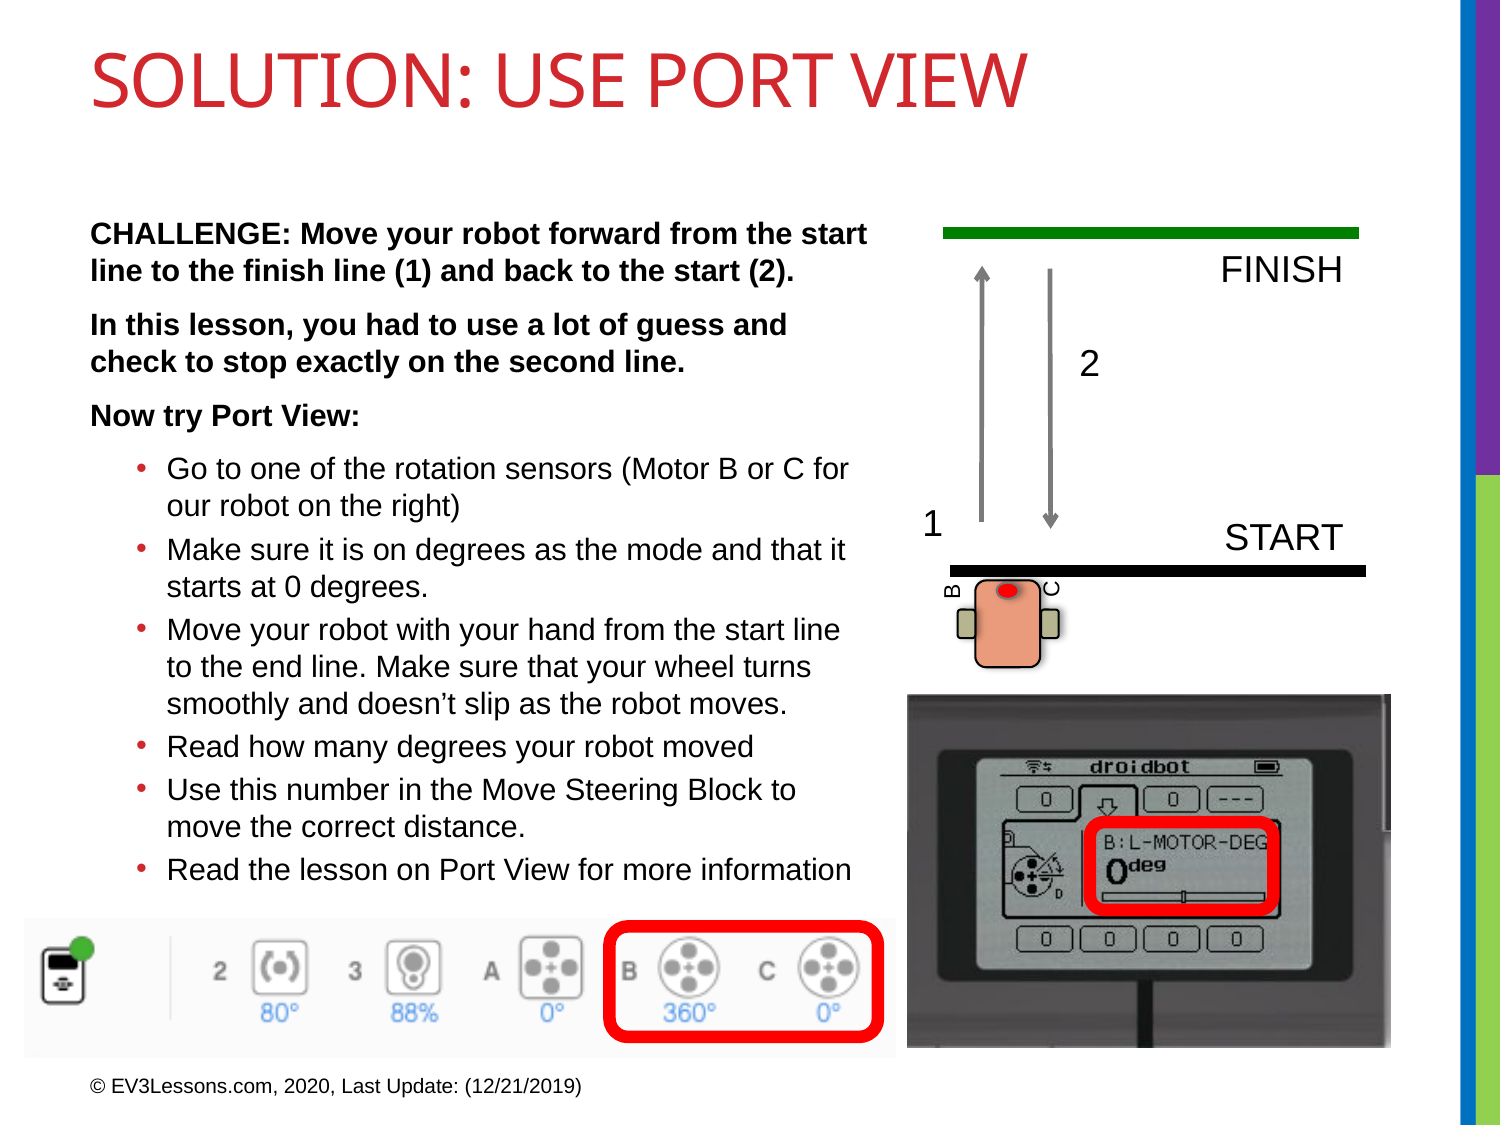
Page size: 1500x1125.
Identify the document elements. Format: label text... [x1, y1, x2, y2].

text_box 2 [1064, 331, 1115, 392]
footer © EV3Lessons.com, 2020, Last Update: (12/21/2019) [75, 1065, 638, 1112]
title SOLUTION: USE PORT VIEW [75, 25, 1428, 250]
picture [24, 917, 897, 1059]
list CHALLENGE: Move your robot forward from the start line to the finish line (1) and back to the start (2). In this lesson, you had to use a lot of guess and check to stop exactly on the second line. Now try Port View: Go to one of the rotation sensors (Motor B or C for our robot on the right) Make sure it is on degrees as the mode and that it starts at 0 degrees. Move your robot with your hand from the start line to the end line. Make sure that your wheel turns smoothly and doesn’t slip as the robot moves. Read how many degrees your robot moved Use this number in the Move Steering Block to move the correct distance. Read the lesson on Port View for more information [75, 205, 889, 912]
picture [906, 693, 1391, 1048]
text_box 1 [907, 491, 958, 552]
text_box START [1209, 505, 1359, 565]
text_box FINISH [1205, 238, 1359, 298]
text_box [955, 551, 1047, 688]
